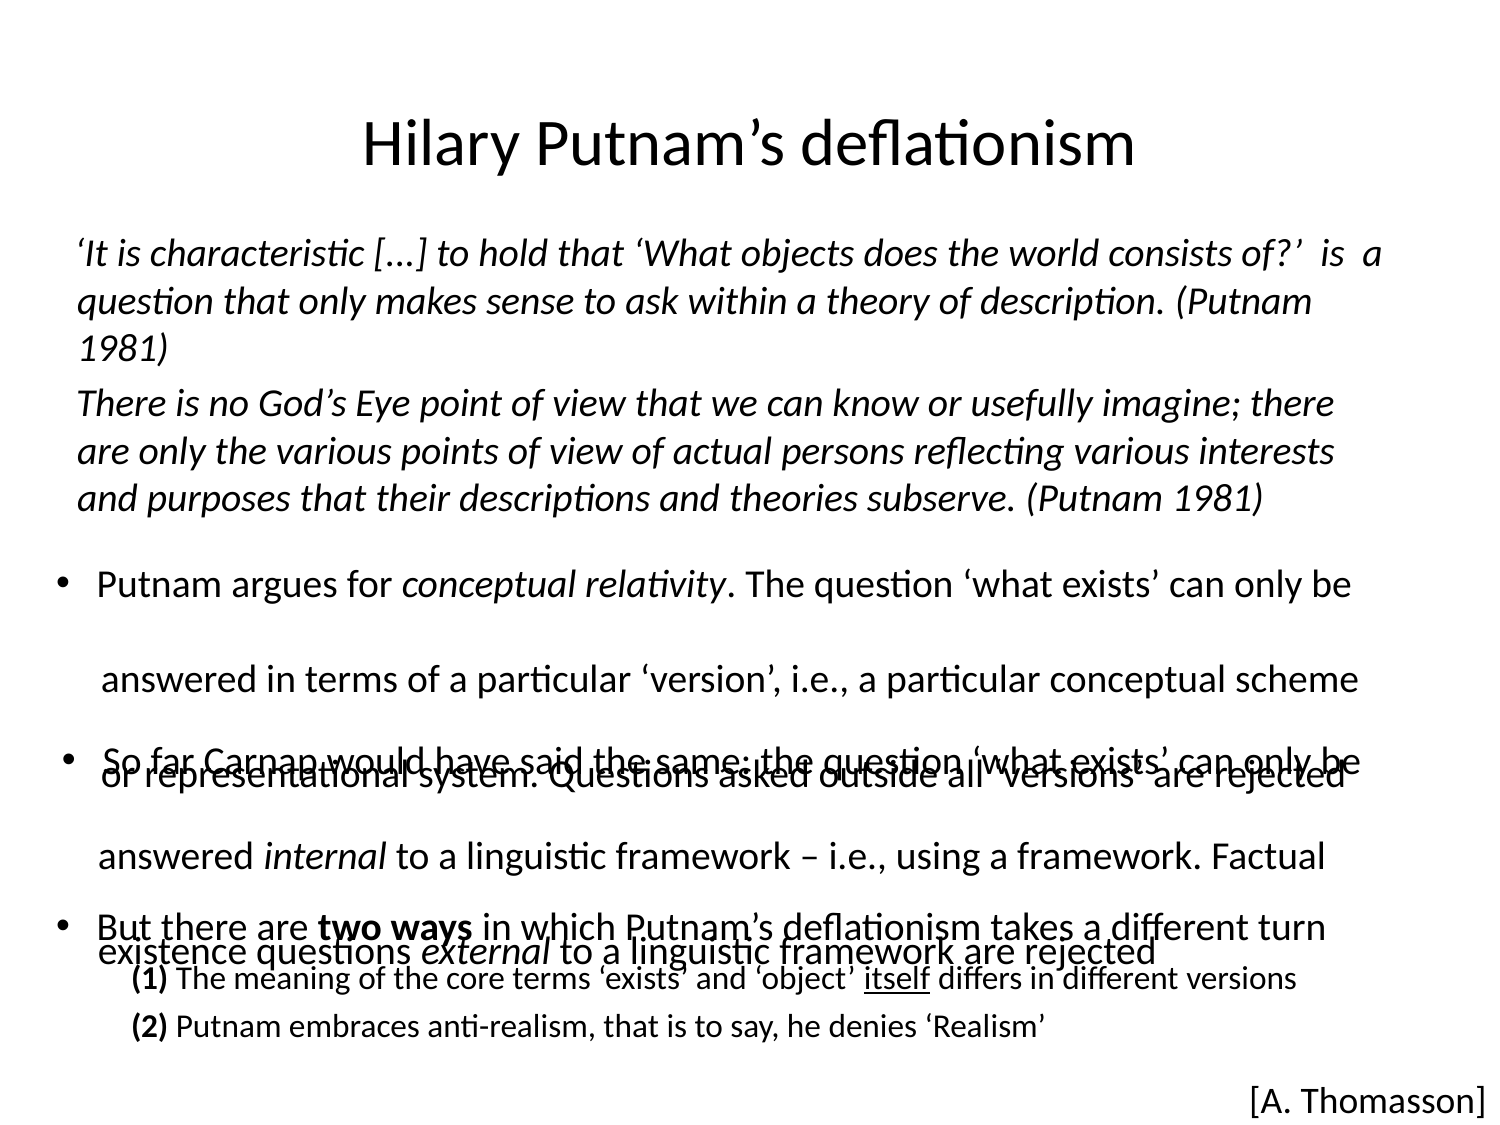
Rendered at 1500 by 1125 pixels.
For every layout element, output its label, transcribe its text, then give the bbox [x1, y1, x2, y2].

text_box So far Carnap would have said the same: the question ‘what exists’ can only be answered internal to a linguistic framework – i.e., using a framework. Factual existence questions external to a linguistic framework are rejected [47, 727, 1500, 980]
text_box [A. Thomasson] [1234, 1068, 1500, 1125]
text_box But there are two ways in which Putnam’s deflationism takes a different turn (1) The meaning of the core terms ‘exists’ and ‘object’ itself differs in different versions (2) Putnam embraces anti-realism, that is to say, he denies ‘Realism’ [41, 893, 1400, 1052]
title Hilary Putnam’s deflationism [75, 45, 1425, 233]
list ‘It is characteristic [...] to hold that ‘What objects does the world consists of?’ is a question that only makes sense to ask within a theory of description. (Putnam 1981) There is no God’s Eye point of view that we can know or usefully imagine; there are only the various points of view of actual persons reflecting various interests and purposes that their descriptions and theories subserve. (Putnam 1981) [5, 219, 1400, 551]
text_box Putnam argues for conceptual relativity. The question ‘what exists’ can only be answered in terms of a particular ‘version’, i.e., a particular conceptual scheme or representational system. Questions asked outside all ‘versions’ are rejected [41, 551, 1500, 804]
